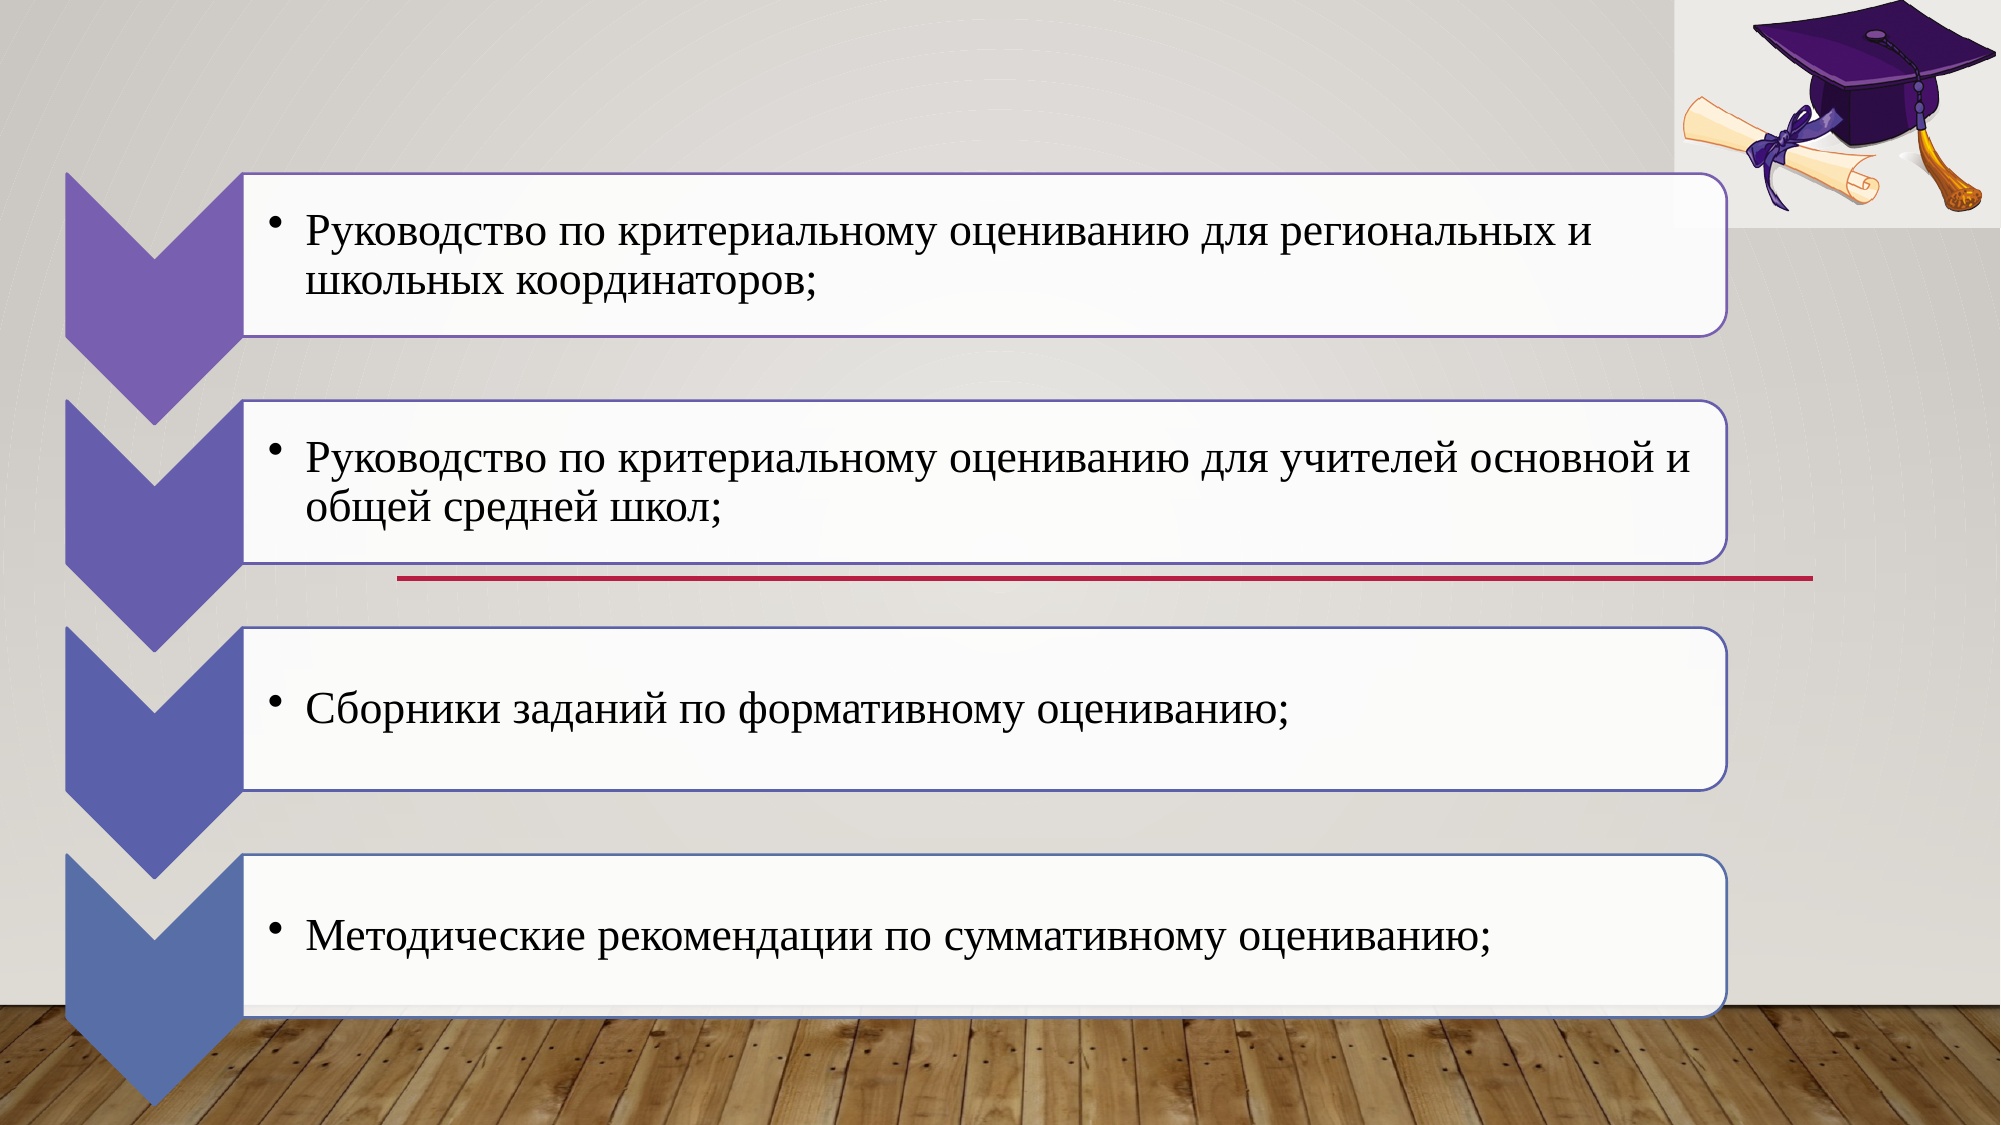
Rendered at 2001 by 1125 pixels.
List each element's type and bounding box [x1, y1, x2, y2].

picture [0, 1005, 2000, 1125]
text_box [66, 172, 1727, 1107]
picture [1674, 0, 2001, 228]
